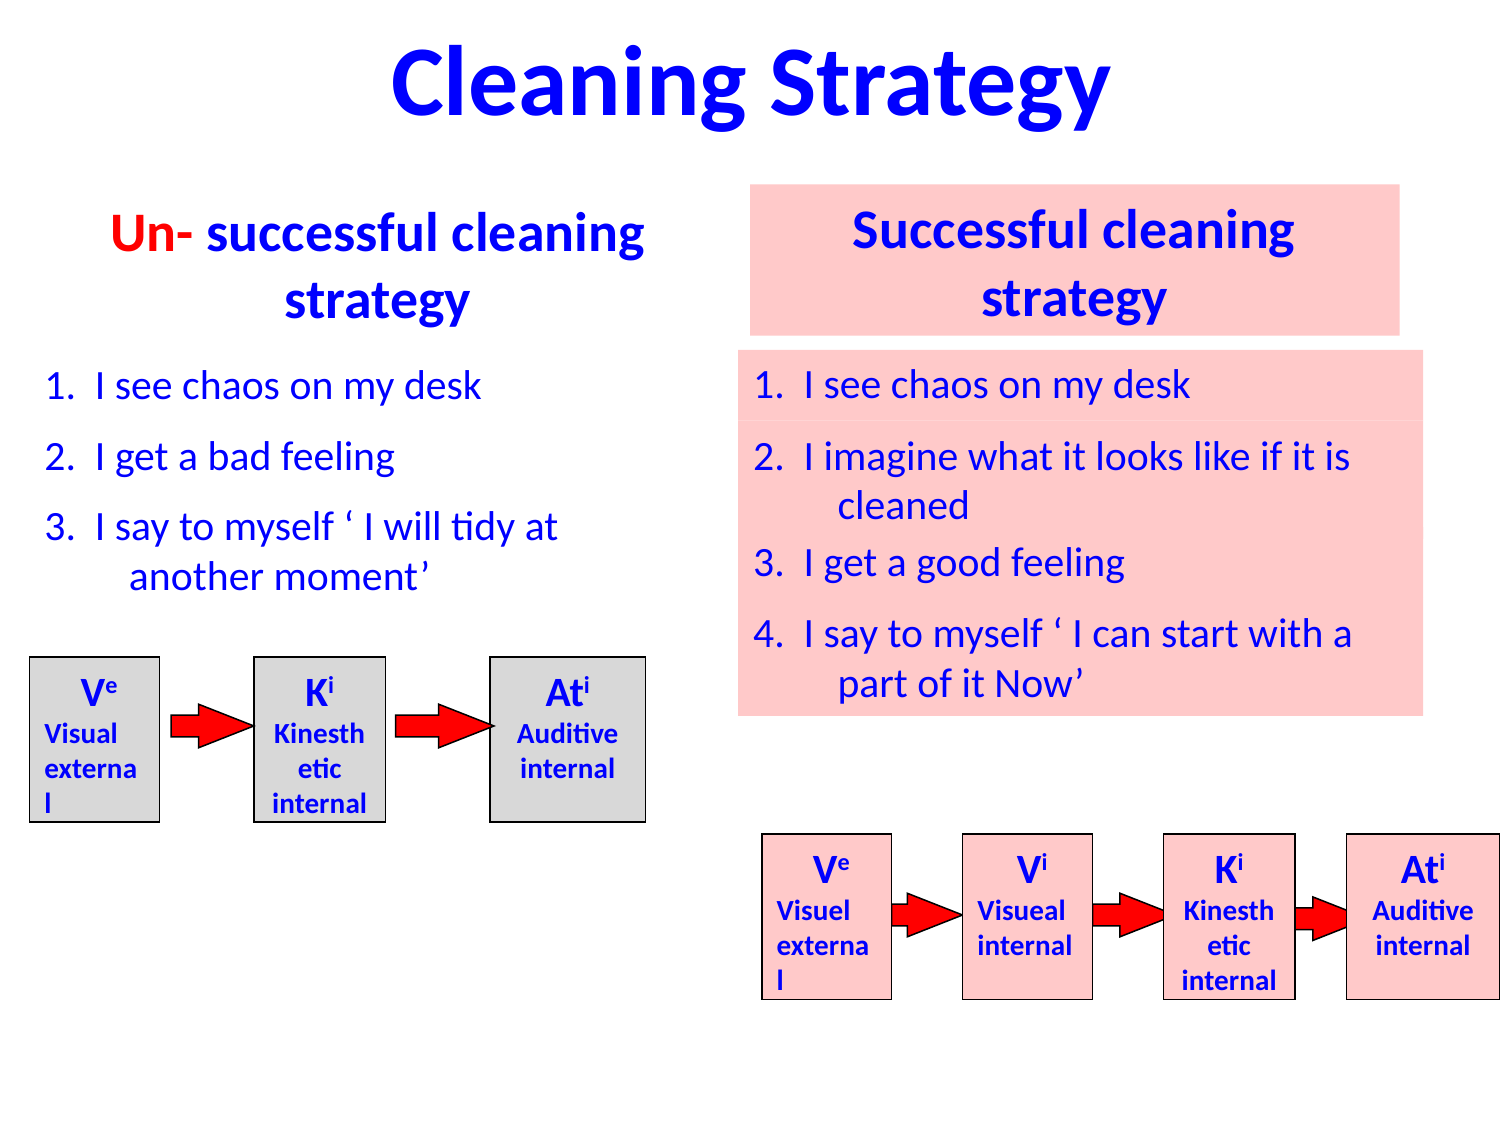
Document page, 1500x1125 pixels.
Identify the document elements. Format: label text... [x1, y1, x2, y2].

text_box Ve Visual external [29, 656, 160, 823]
text_box Ve Visuel external [761, 834, 892, 1000]
text_box 3. I say to myself ‘ I will tidy at another moment’ [29, 491, 715, 610]
title Cleaning Strategy [76, 0, 1427, 152]
text_box Ki Kinesthetic internal [253, 656, 386, 823]
text_box [171, 704, 254, 748]
list 1. I see chaos on my desk [29, 349, 691, 421]
text_box [1093, 893, 1163, 937]
text_box 4. I say to myself ‘ I can start with a part of it Now’ [738, 597, 1424, 716]
text_box [1296, 896, 1346, 941]
text_box Ati Auditive internal [490, 656, 646, 823]
text_box 3. I get a good feeling [738, 527, 1424, 597]
text_box 2. I imagine what it looks like if it is cleaned [738, 420, 1424, 527]
text_box Ki Kinesthetic internal [1163, 834, 1296, 1000]
text_box 2. I get a bad feeling [29, 420, 646, 491]
text_box [395, 704, 494, 748]
text_box [892, 893, 962, 937]
text_box 1. I see chaos on my desk [738, 349, 1424, 420]
text_box Vi Visueal internal [962, 834, 1093, 1000]
text_box Successful cleaning strategy [750, 184, 1400, 336]
text_box Un- successful cleaning strategy [53, 186, 703, 338]
text_box Ati Auditive internal [1346, 834, 1500, 1000]
